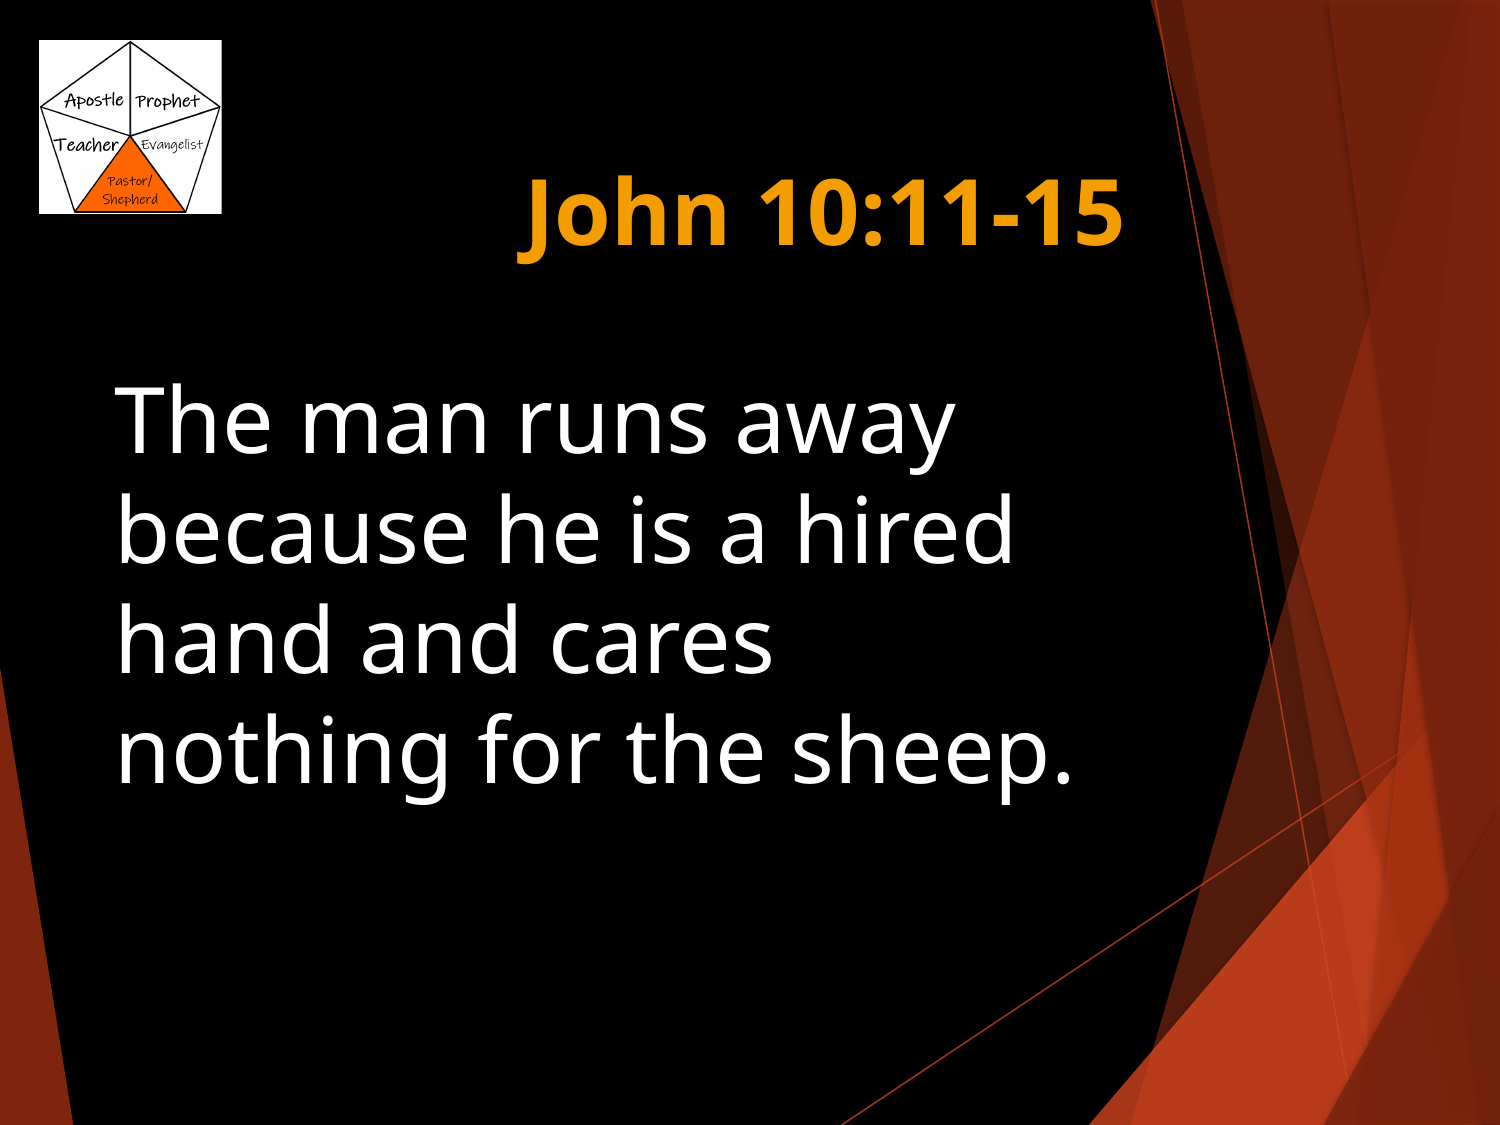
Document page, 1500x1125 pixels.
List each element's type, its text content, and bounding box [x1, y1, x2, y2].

picture [39, 40, 222, 214]
title John 10:11-15 [99, 99, 1142, 317]
list The man runs away because he is a hired hand and cares nothing for the sheep. [99, 354, 1142, 992]
